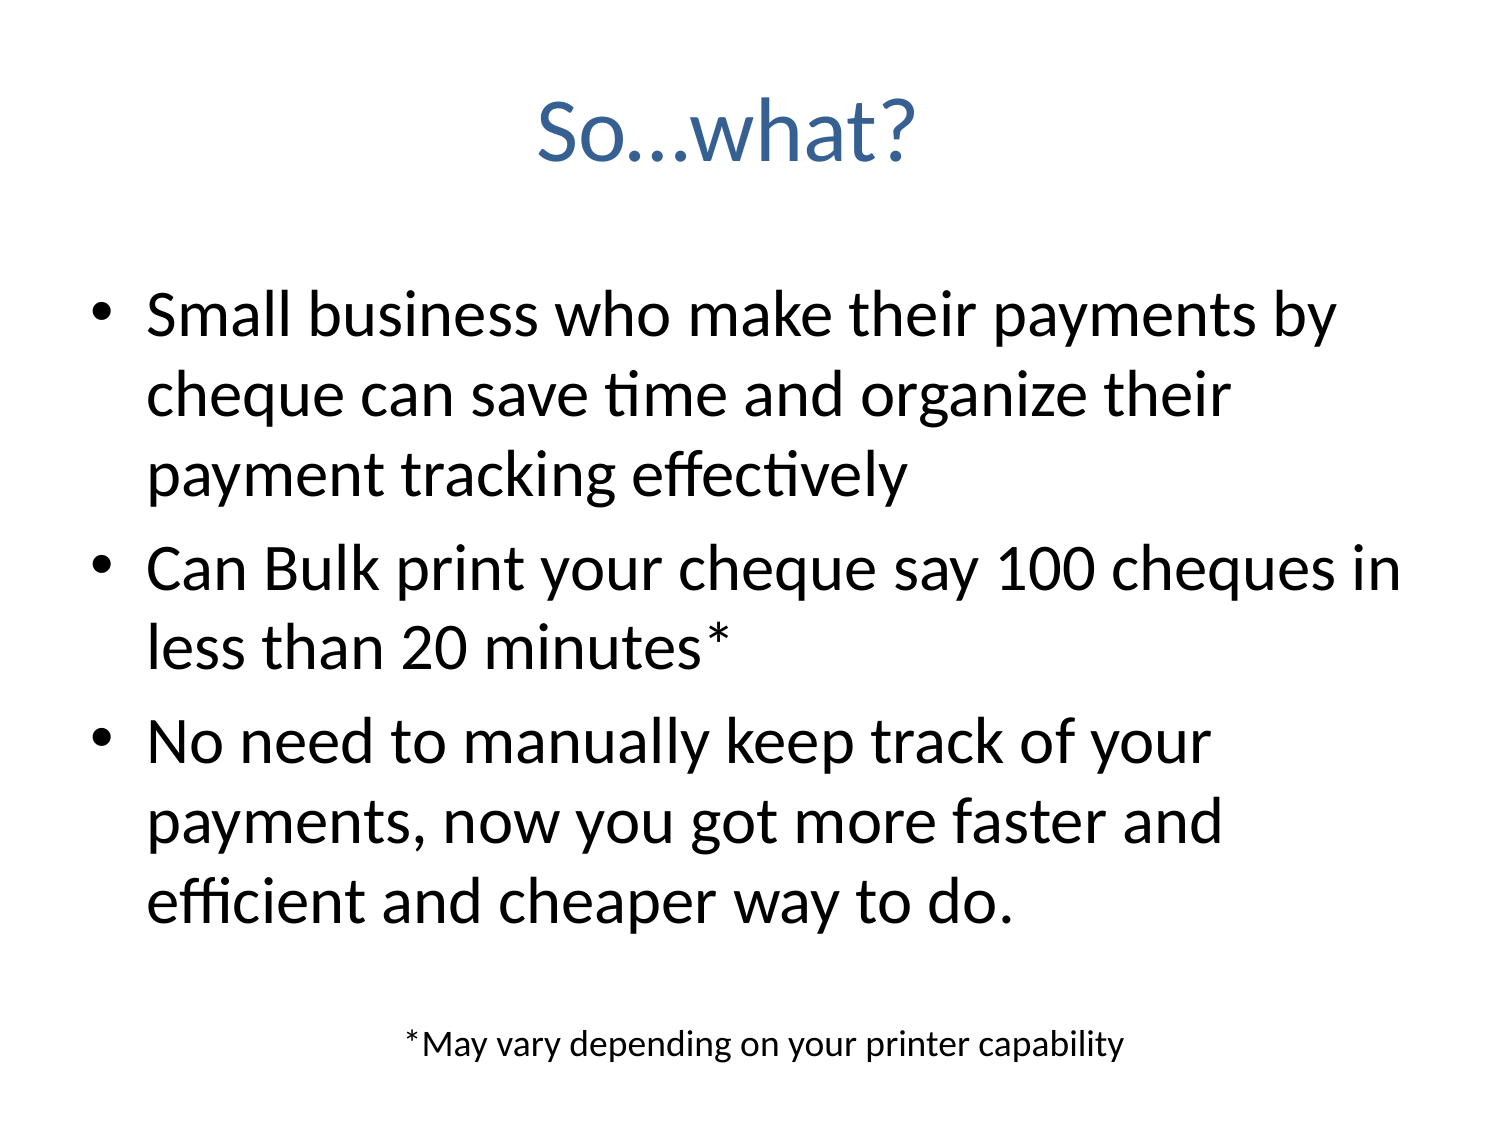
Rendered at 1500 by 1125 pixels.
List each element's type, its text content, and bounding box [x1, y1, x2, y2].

text_box So…what? [53, 30, 1403, 219]
text_box *May vary depending on your printer capability [388, 1011, 1141, 1072]
list Small business who make their payments by cheque can save time and organize their payment tracking effectively Can Bulk print your cheque say 100 cheques in less than 20 minutes* No need to manually keep track of your payments, now you got more faster and efficient and cheaper way to do. [75, 262, 1425, 1005]
